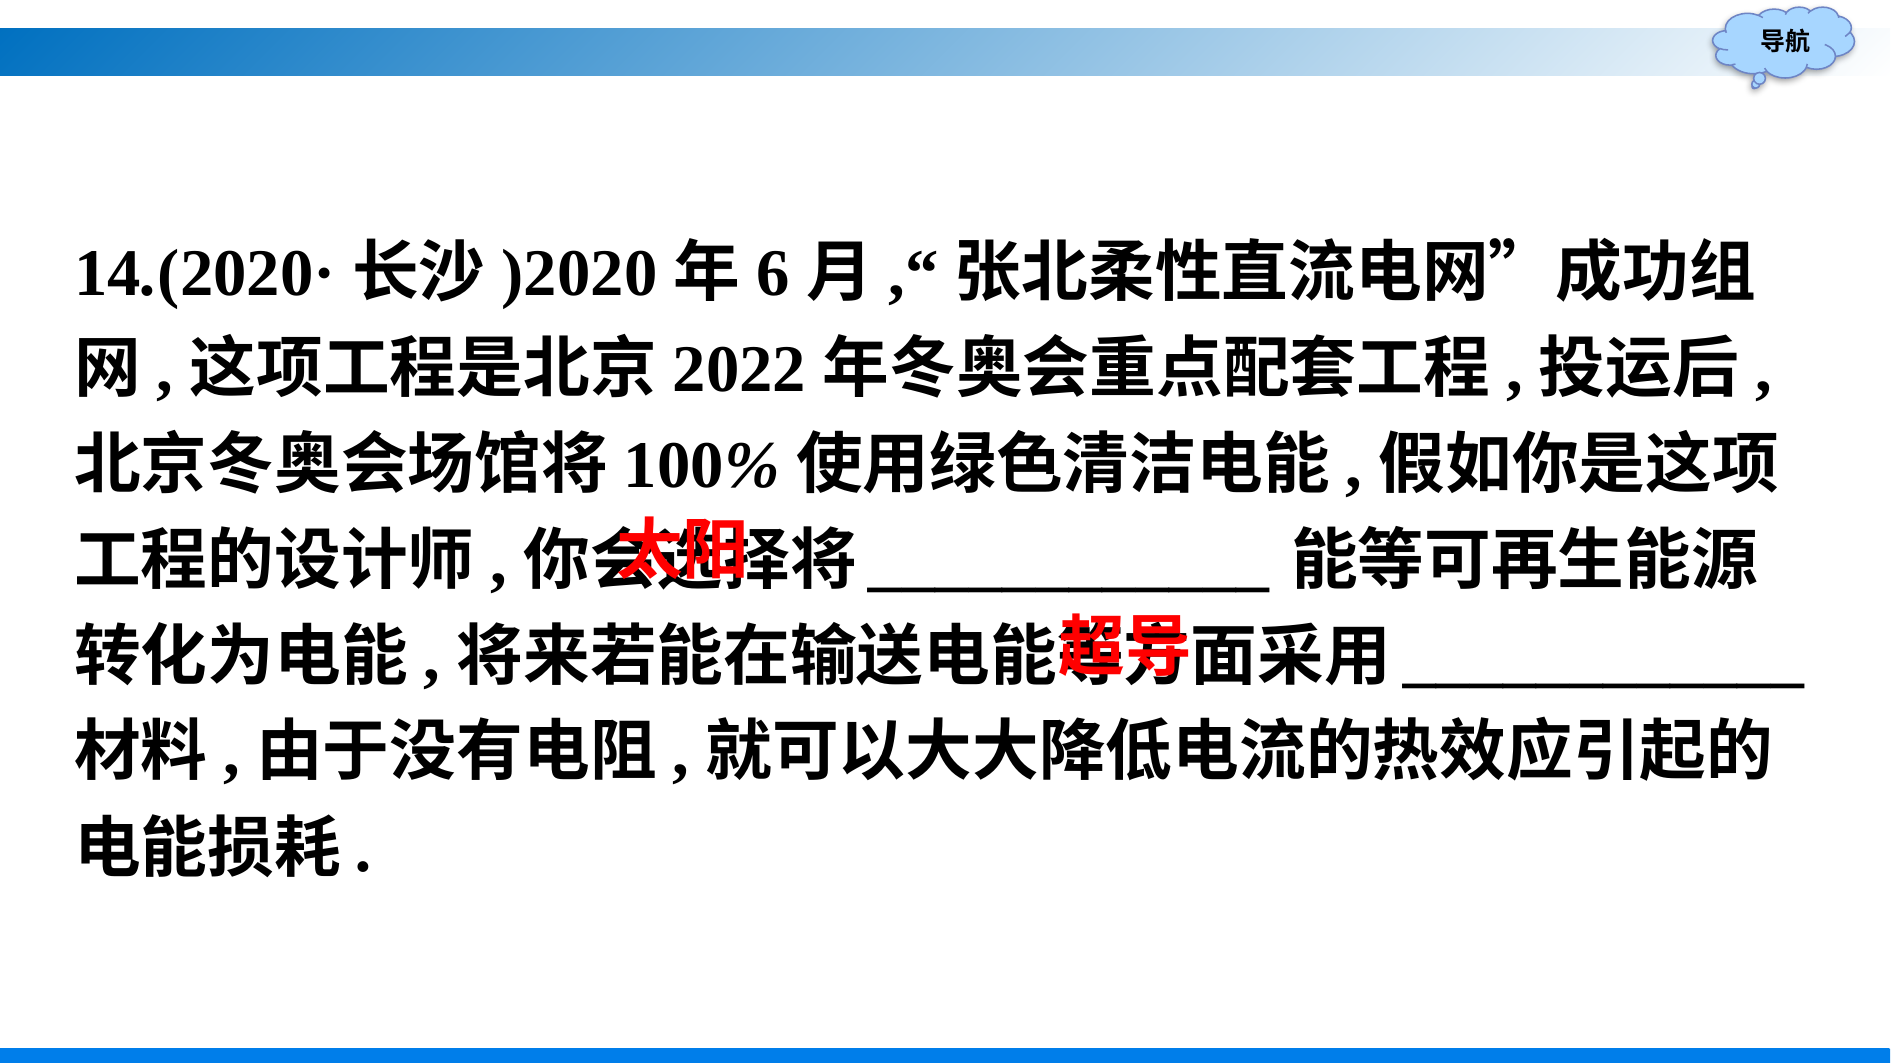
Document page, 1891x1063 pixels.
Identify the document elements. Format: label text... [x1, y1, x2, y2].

text_box 太阳 [601, 499, 765, 595]
text_box 超导 [1043, 596, 1208, 692]
text_box 14.(2020·长沙)2020年6月,“张北柔性直流电网”成功组网,这项工程是北京2022年冬奥会重点配套工程,投运后,北京冬奥会场馆将100%使用绿色清洁电能,假如你是这项工程的设计师,你会选择将____________能等可再生能源转化为电能,将来若能在输送电能等方面采用____________材料,由于没有电阻,就可以大大降低电流的热效应引起的电能损耗. [59, 205, 1833, 892]
